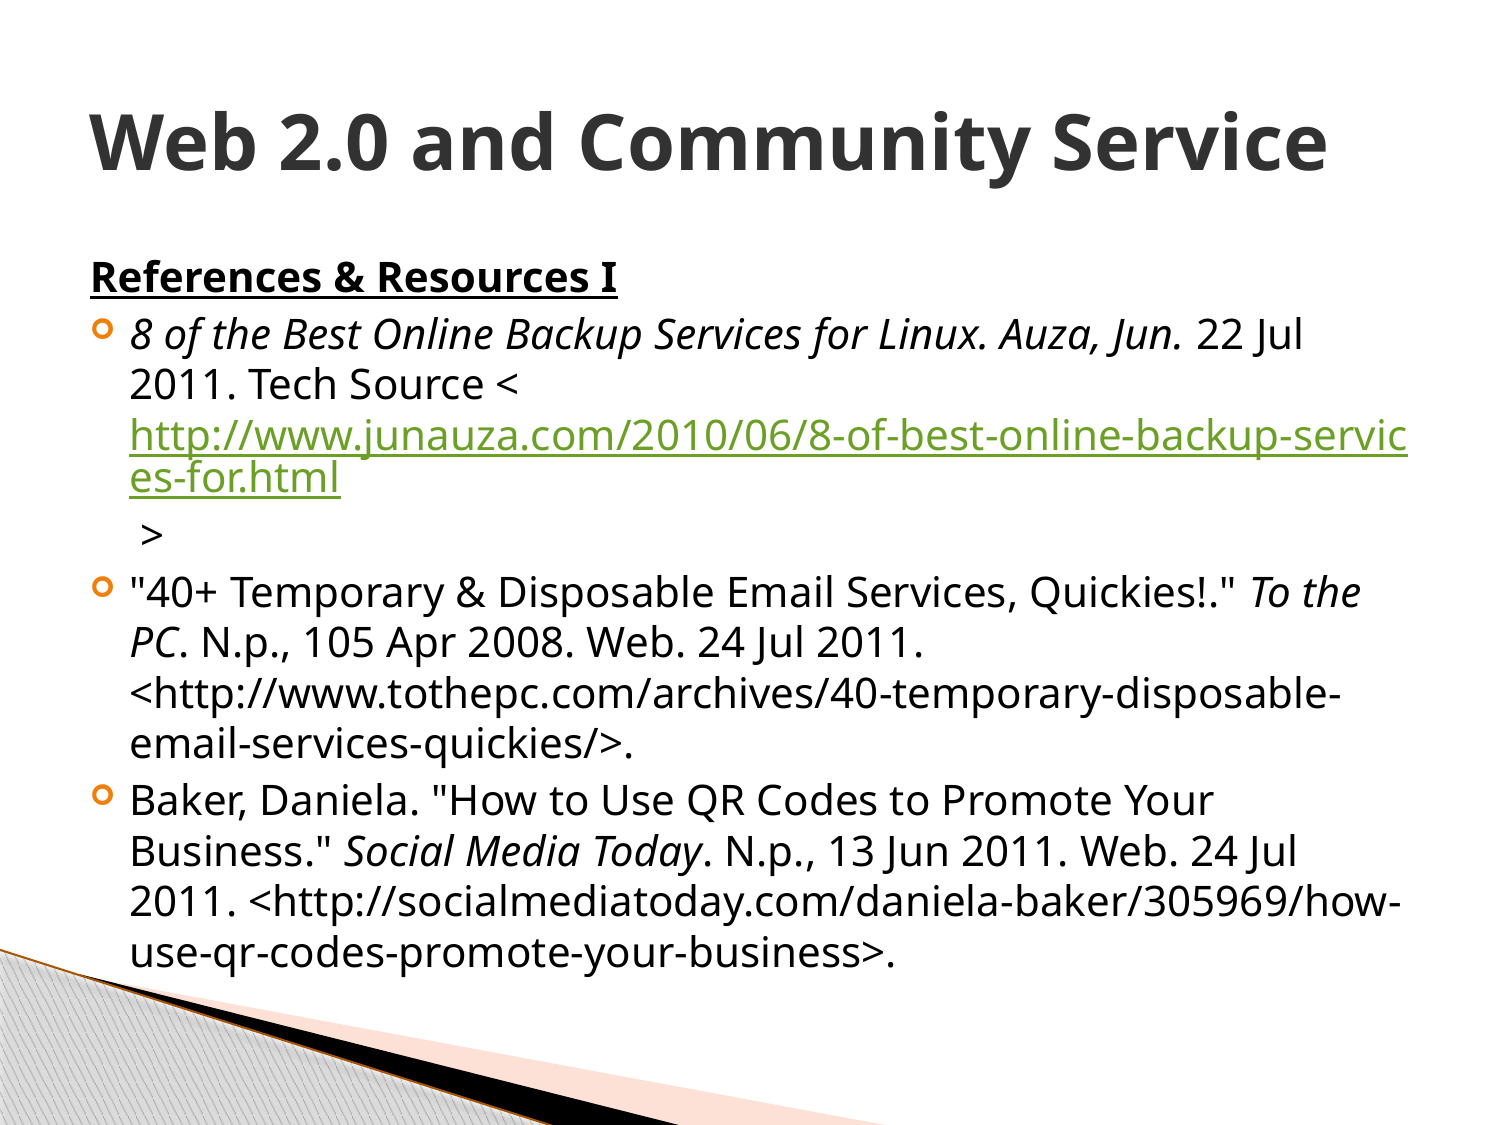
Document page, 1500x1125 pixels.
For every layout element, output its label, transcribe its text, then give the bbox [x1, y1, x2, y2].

list References & Resources I 8 of the Best Online Backup Services for Linux. Auza, Jun. 22 Jul 2011. Tech Source <http://www.junauza.com/2010/06/8-of-best-online-backup-services-for.html > "40+ Temporary & Disposable Email Services, Quickies!." To the PC. N.p., 105 Apr 2008. Web. 24 Jul 2011. <http://www.tothepc.com/archives/40-temporary-disposable-email-services-quickies/>. Baker, Daniela. "How to Use QR Codes to Promote Your Business." Social Media Today. N.p., 13 Jun 2011. Web. 24 Jul 2011. <http://socialmediatoday.com/daniela-baker/305969/how-use-qr-codes-promote-your-business>. [75, 243, 1425, 986]
title Web 2.0 and Community Service [75, 45, 1425, 233]
